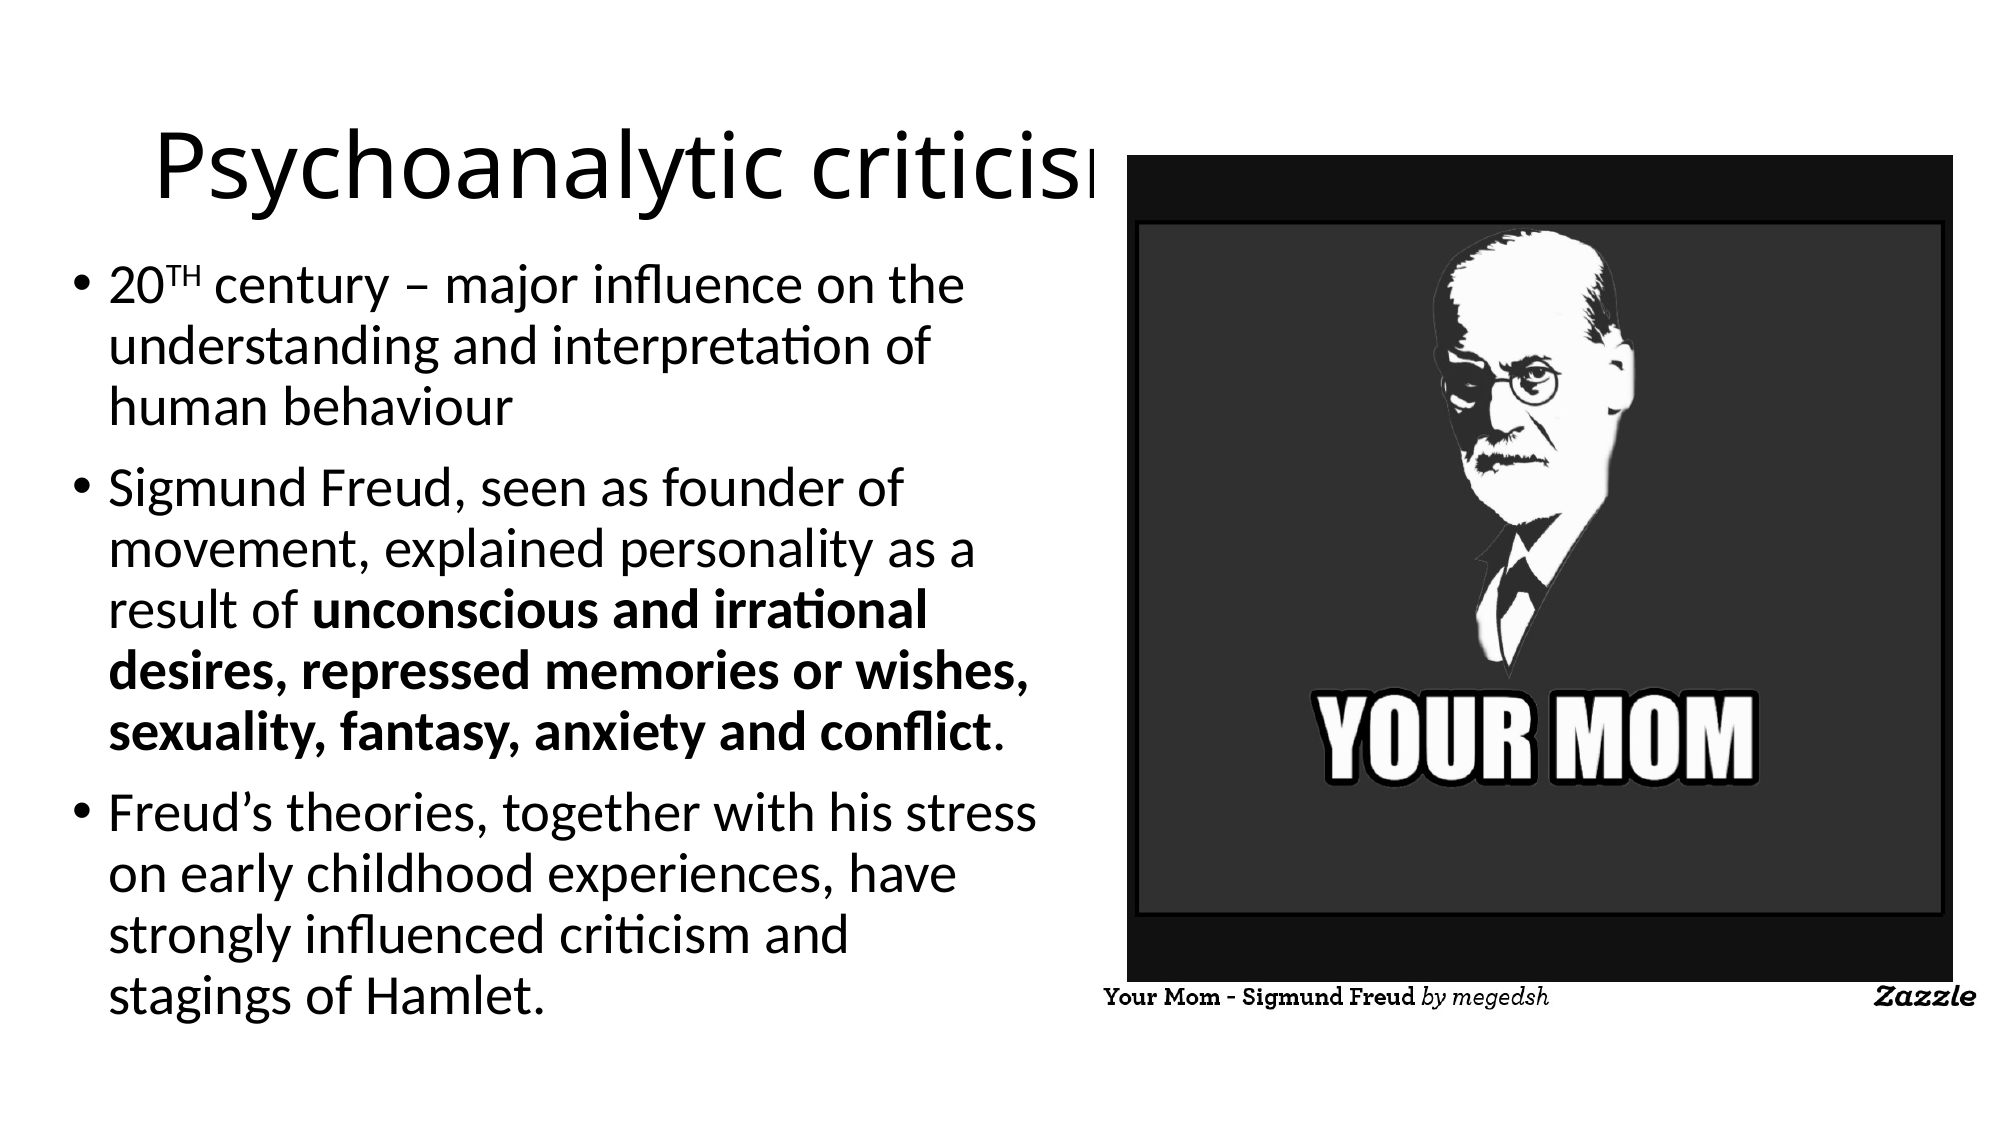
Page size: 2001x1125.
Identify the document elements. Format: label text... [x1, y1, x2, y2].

picture [1094, 122, 1985, 1014]
list 20TH century – major influence on the understanding and interpretation of human behaviour Sigmund Freud, seen as founder of movement, explained personality as a result of unconscious and irrational desires, repressed memories or wishes, sexuality, fantasy, anxiety and conflict. Freud’s theories, together with his stress on early childhood experiences, have strongly influenced criticism and stagings of Hamlet. [57, 247, 1061, 1087]
title Psychoanalytic criticism [137, 59, 1863, 278]
